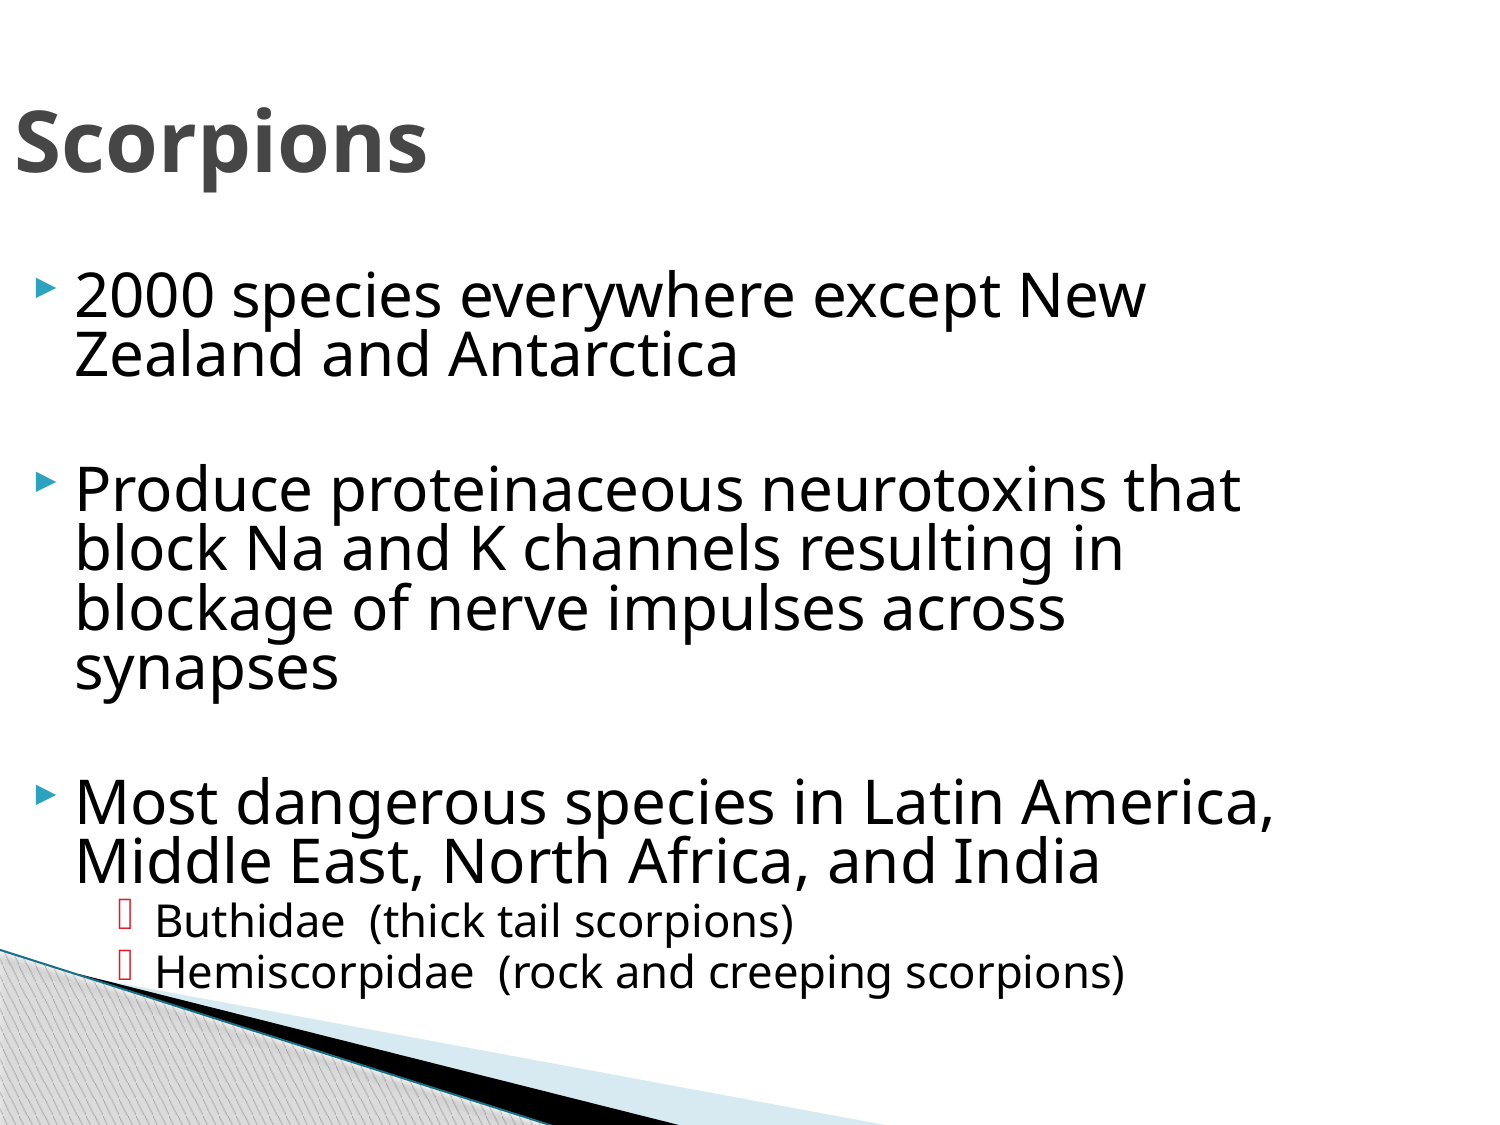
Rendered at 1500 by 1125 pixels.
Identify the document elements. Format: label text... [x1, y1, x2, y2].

list 2000 species everywhere except New Zealand and Antarctica Produce proteinaceous neurotoxins that block Na and K channels resulting in blockage of nerve impulses across synapses Most dangerous species in Latin America, Middle East, North Africa, and India Buthidae (thick tail scorpions) Hemiscorpidae (rock and creeping scorpions) [0, 262, 1350, 1005]
title Scorpions [0, 45, 1350, 233]
